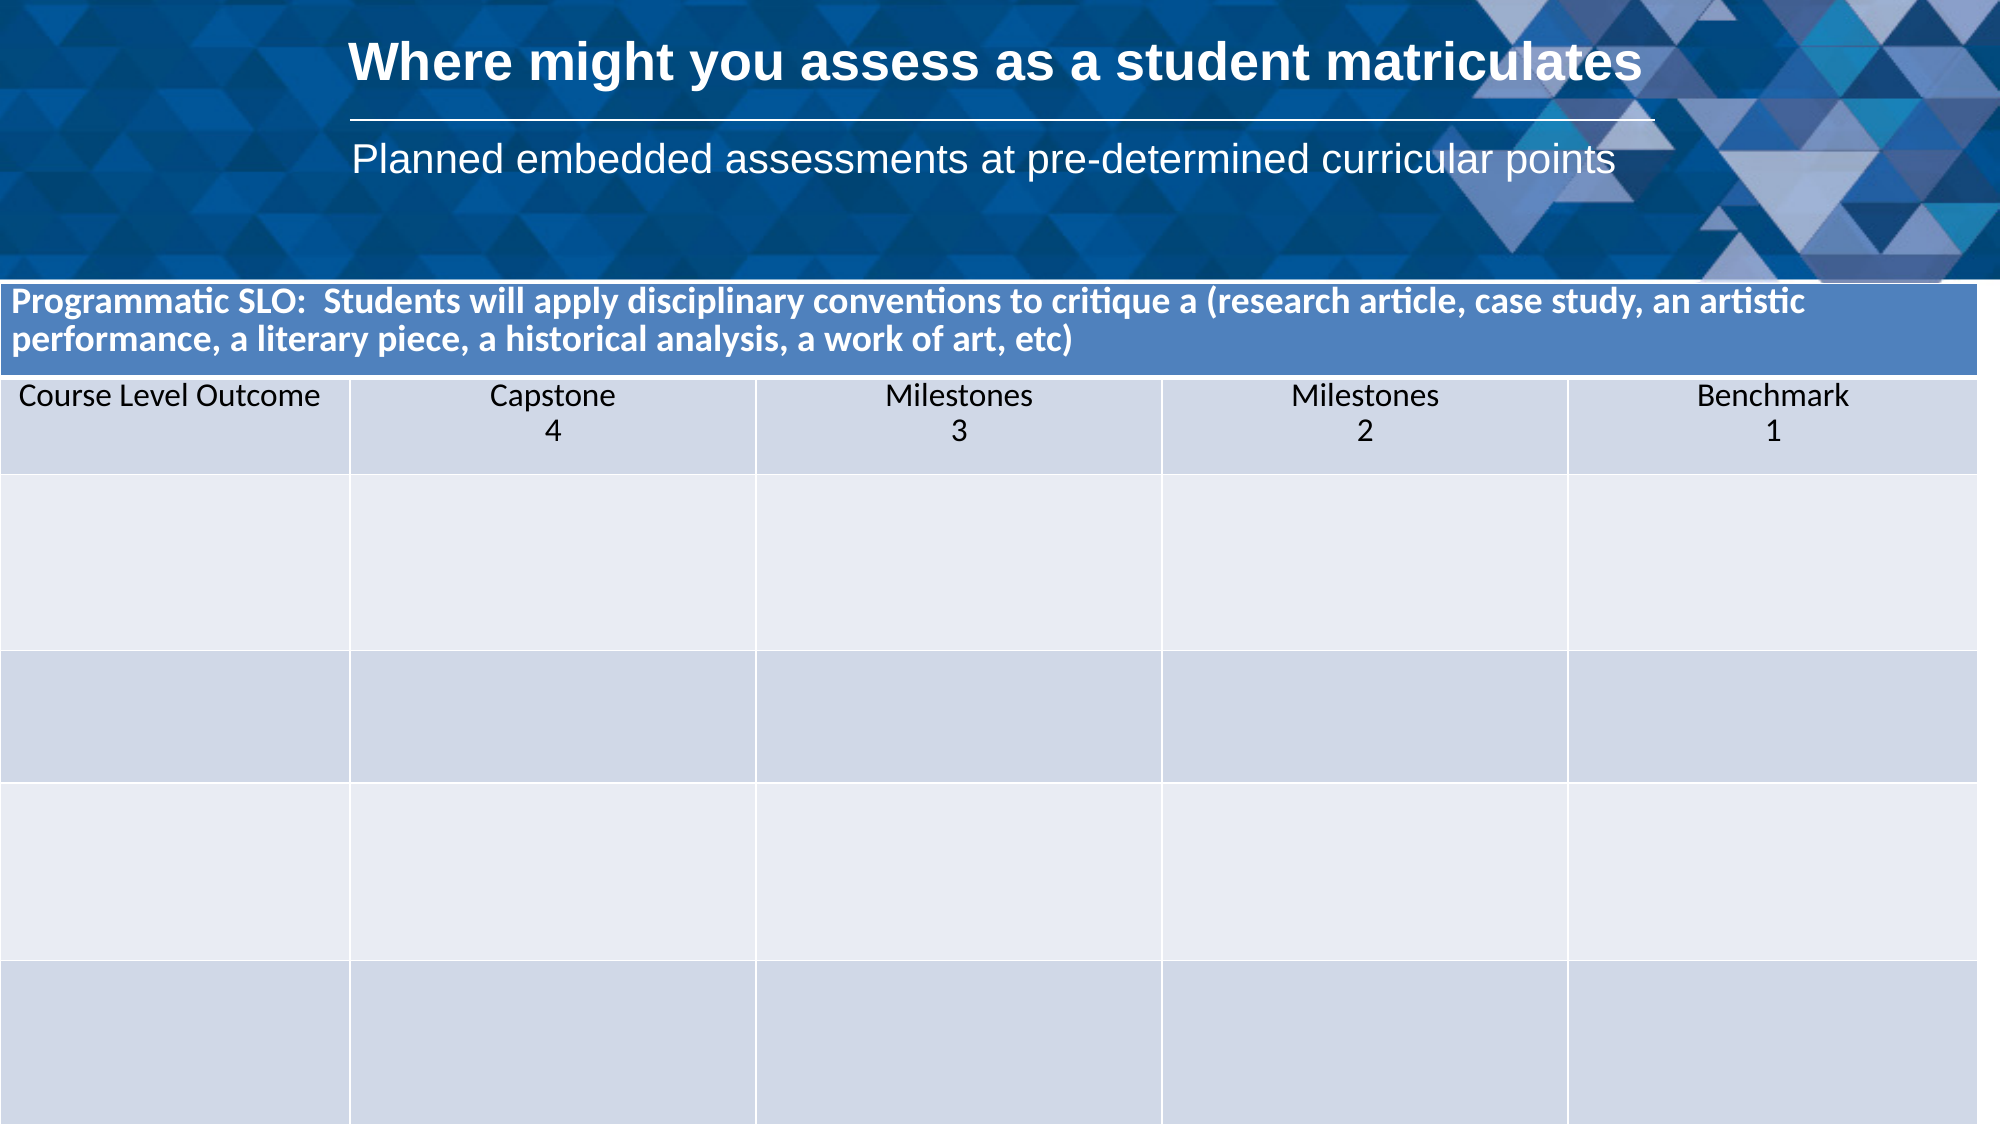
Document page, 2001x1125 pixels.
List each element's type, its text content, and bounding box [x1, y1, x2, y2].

table_cell [1569, 651, 1977, 782]
table_cell [1, 784, 349, 960]
table_cell [1163, 784, 1567, 960]
table_cell Milestones 3 [757, 380, 1161, 474]
table_cell Course Level Outcome [1, 380, 349, 474]
table_cell [1, 651, 349, 782]
table_cell [757, 961, 1161, 1124]
table_cell [1163, 961, 1567, 1124]
table_cell [757, 784, 1161, 960]
table_cell [1, 475, 349, 650]
text_box Where might you assess as a student matriculates [333, 19, 1684, 116]
table_cell [1163, 651, 1567, 782]
table_cell [351, 475, 755, 650]
table_cell [1569, 475, 1977, 650]
table_cell Milestones 2 [1163, 380, 1567, 474]
table_cell [1569, 961, 1977, 1124]
picture [0, 0, 2000, 1122]
table_cell [1163, 475, 1567, 650]
table_cell [351, 961, 755, 1124]
table_cell [757, 475, 1161, 650]
table_cell [351, 784, 755, 960]
table_cell Capstone 4 [351, 380, 755, 474]
table_cell [1, 961, 349, 1124]
table_cell [757, 651, 1161, 782]
text_box Planned embedded assessments at pre-determined curricular points [336, 124, 1655, 184]
table_cell Benchmark 1 [1569, 380, 1977, 474]
table_cell [1569, 784, 1977, 960]
table_cell [351, 651, 755, 782]
table_header Programmatic SLO: Students will apply disciplinary conventions to critique a (research article, case study, an artistic performance, a literary piece, a historical analysis, a work of art, etc) [1, 284, 1977, 375]
